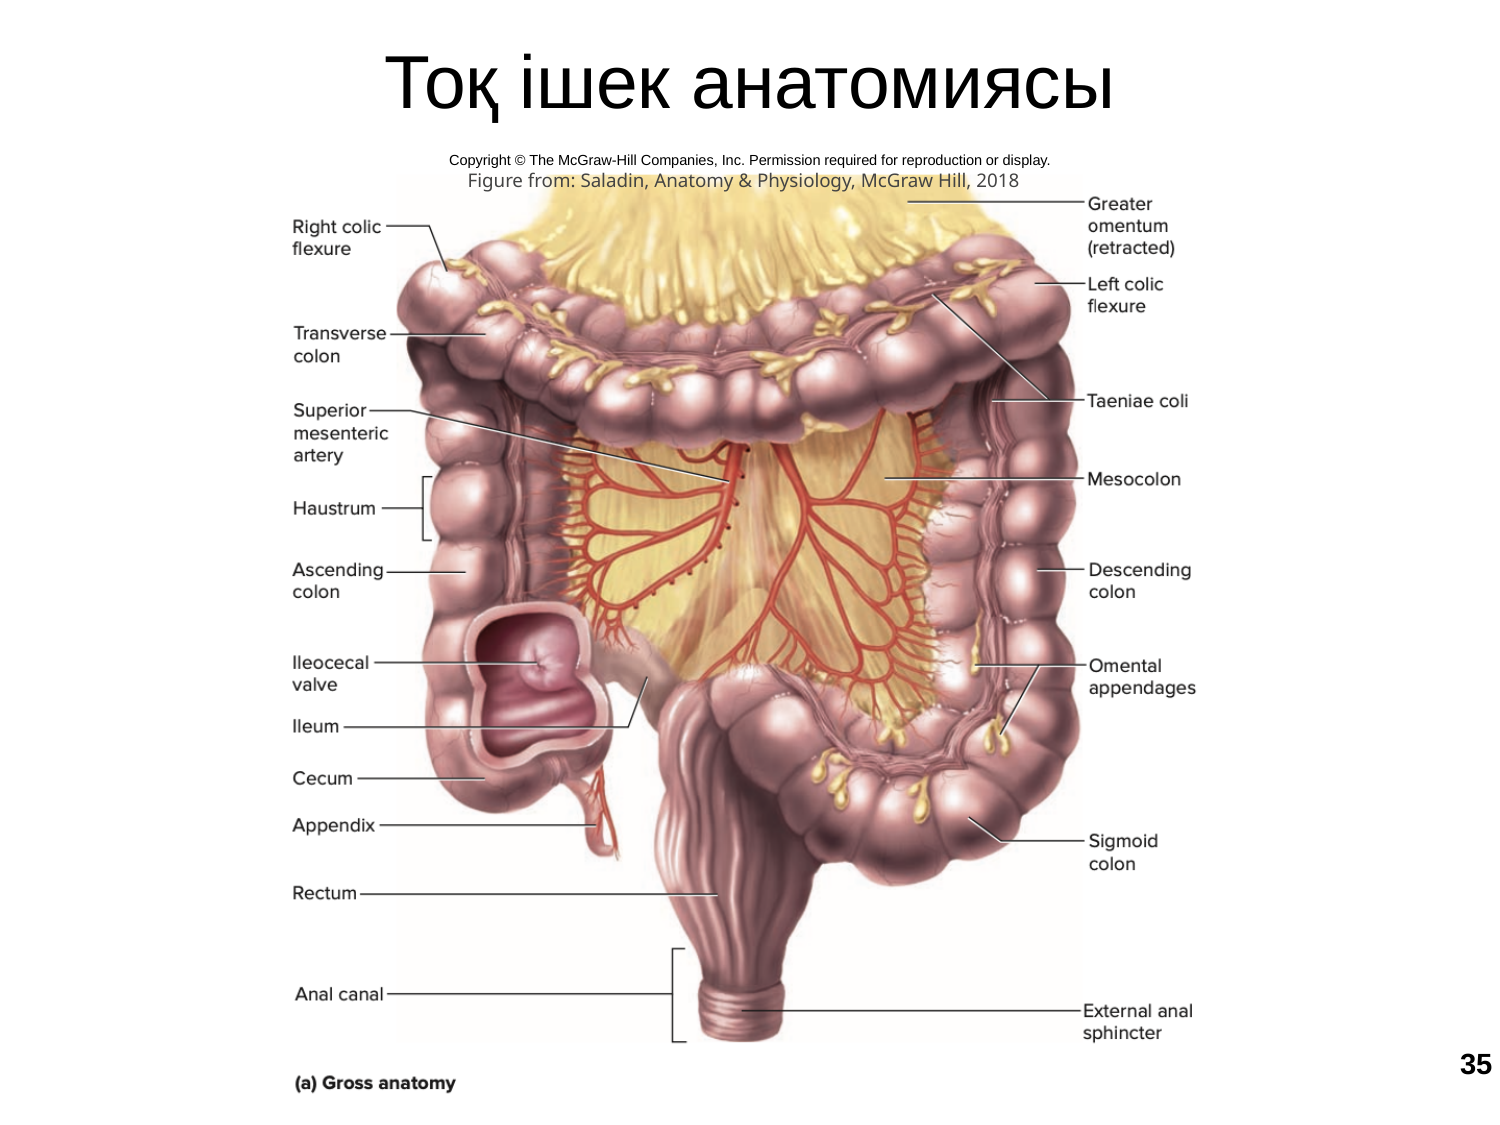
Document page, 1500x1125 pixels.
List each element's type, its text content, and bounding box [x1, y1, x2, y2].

title Тоқ ішек анатомиясы [0, 0, 1500, 158]
slide_number 35 [1450, 1037, 1500, 1125]
picture [258, 158, 1242, 1111]
text_box Copyright © The McGraw-Hill Companies, Inc. Permission required for reproduction or display. Figure from: Saladin, Anatomy & Physiology, McGraw Hill, 2018 [230, 143, 1270, 199]
